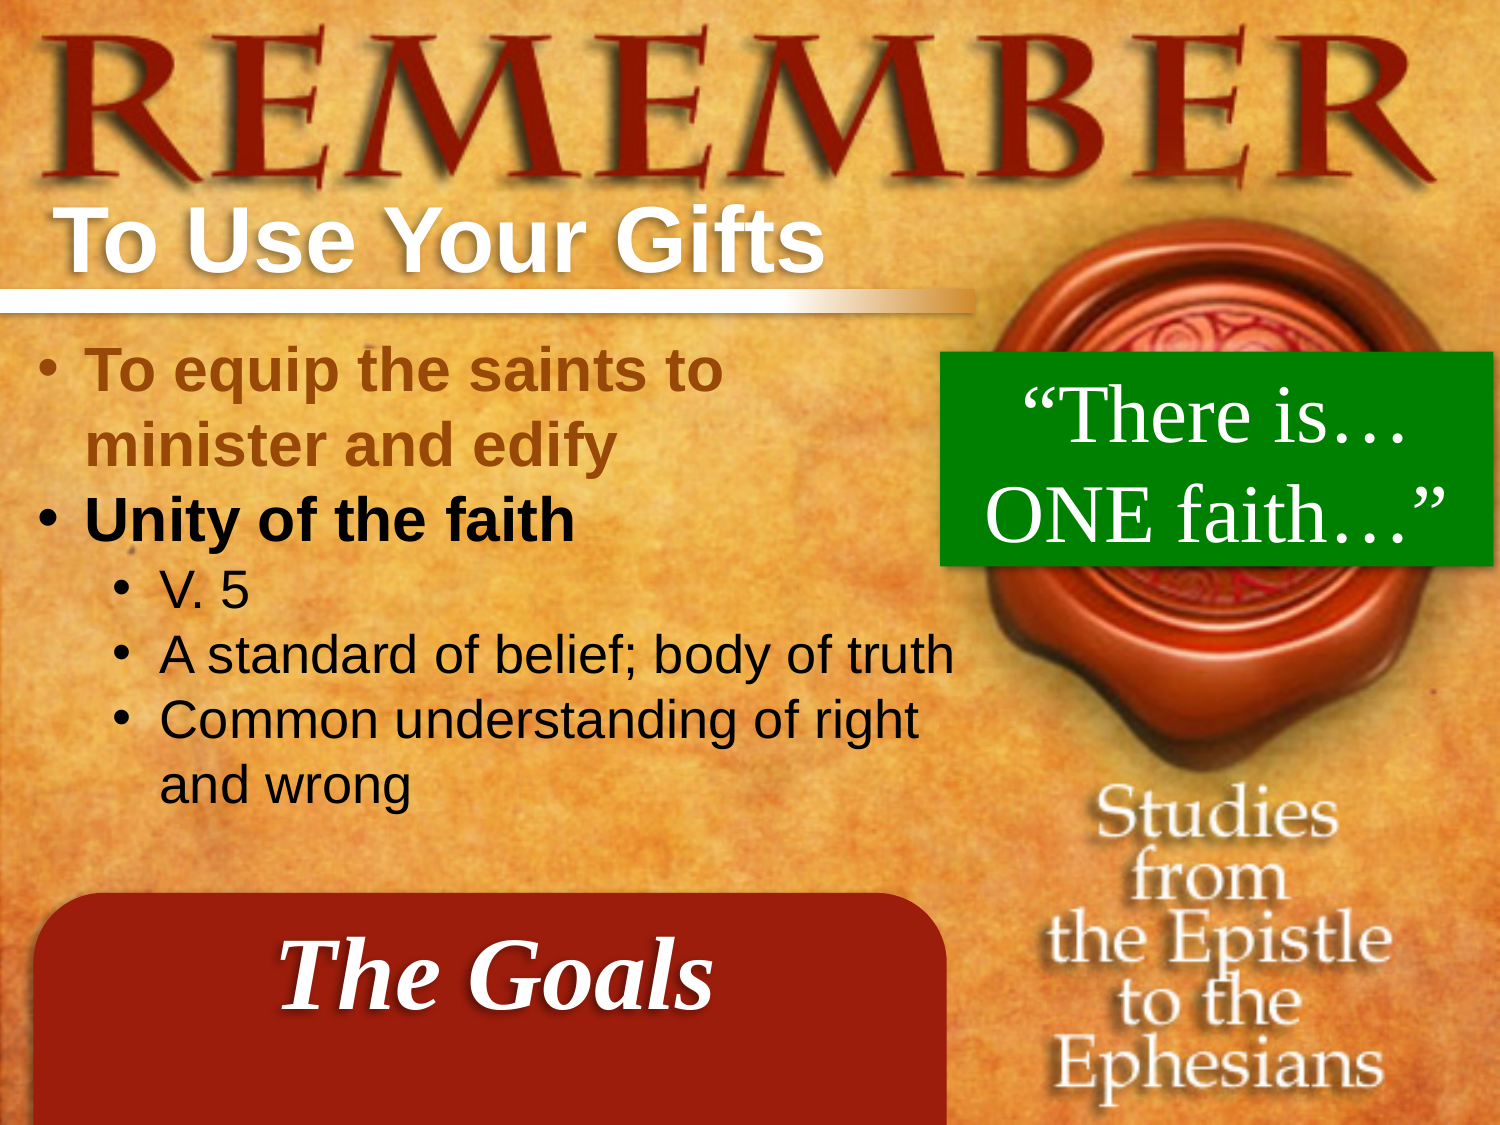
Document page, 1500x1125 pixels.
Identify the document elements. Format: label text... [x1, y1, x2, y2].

text_box “There is… ONE faith…” [940, 351, 1494, 567]
picture [0, 0, 1500, 1125]
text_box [33, 892, 947, 1125]
text_box To equip the saints to minister and edify Unity of the faith V. 5 A standard of belief; body of truth Common understanding of right and wrong [23, 322, 975, 822]
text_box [0, 171, 976, 313]
